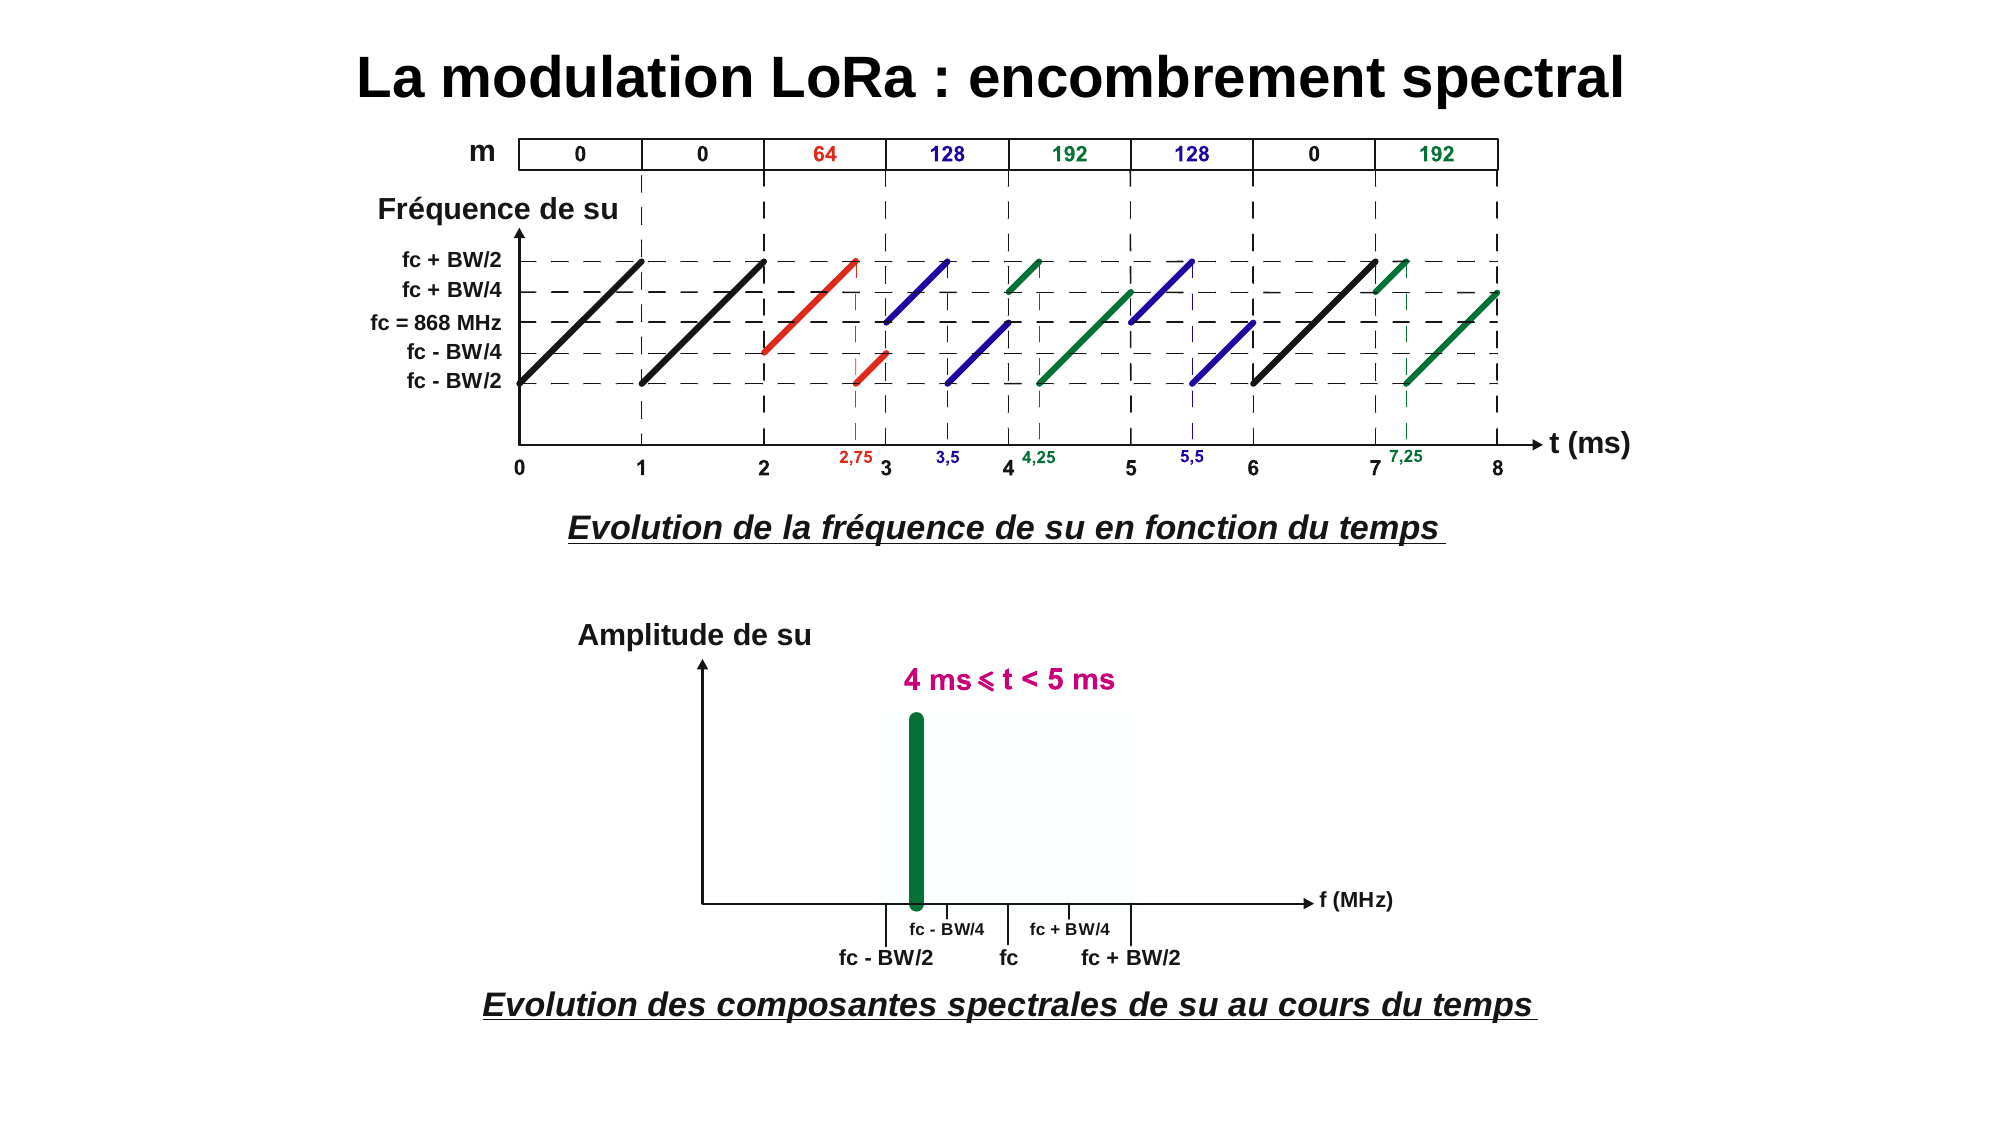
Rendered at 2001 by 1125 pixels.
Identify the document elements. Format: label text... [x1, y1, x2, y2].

text_box La modulation LoRa : encombrement spectral [342, 32, 1658, 117]
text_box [367, 135, 1632, 1025]
